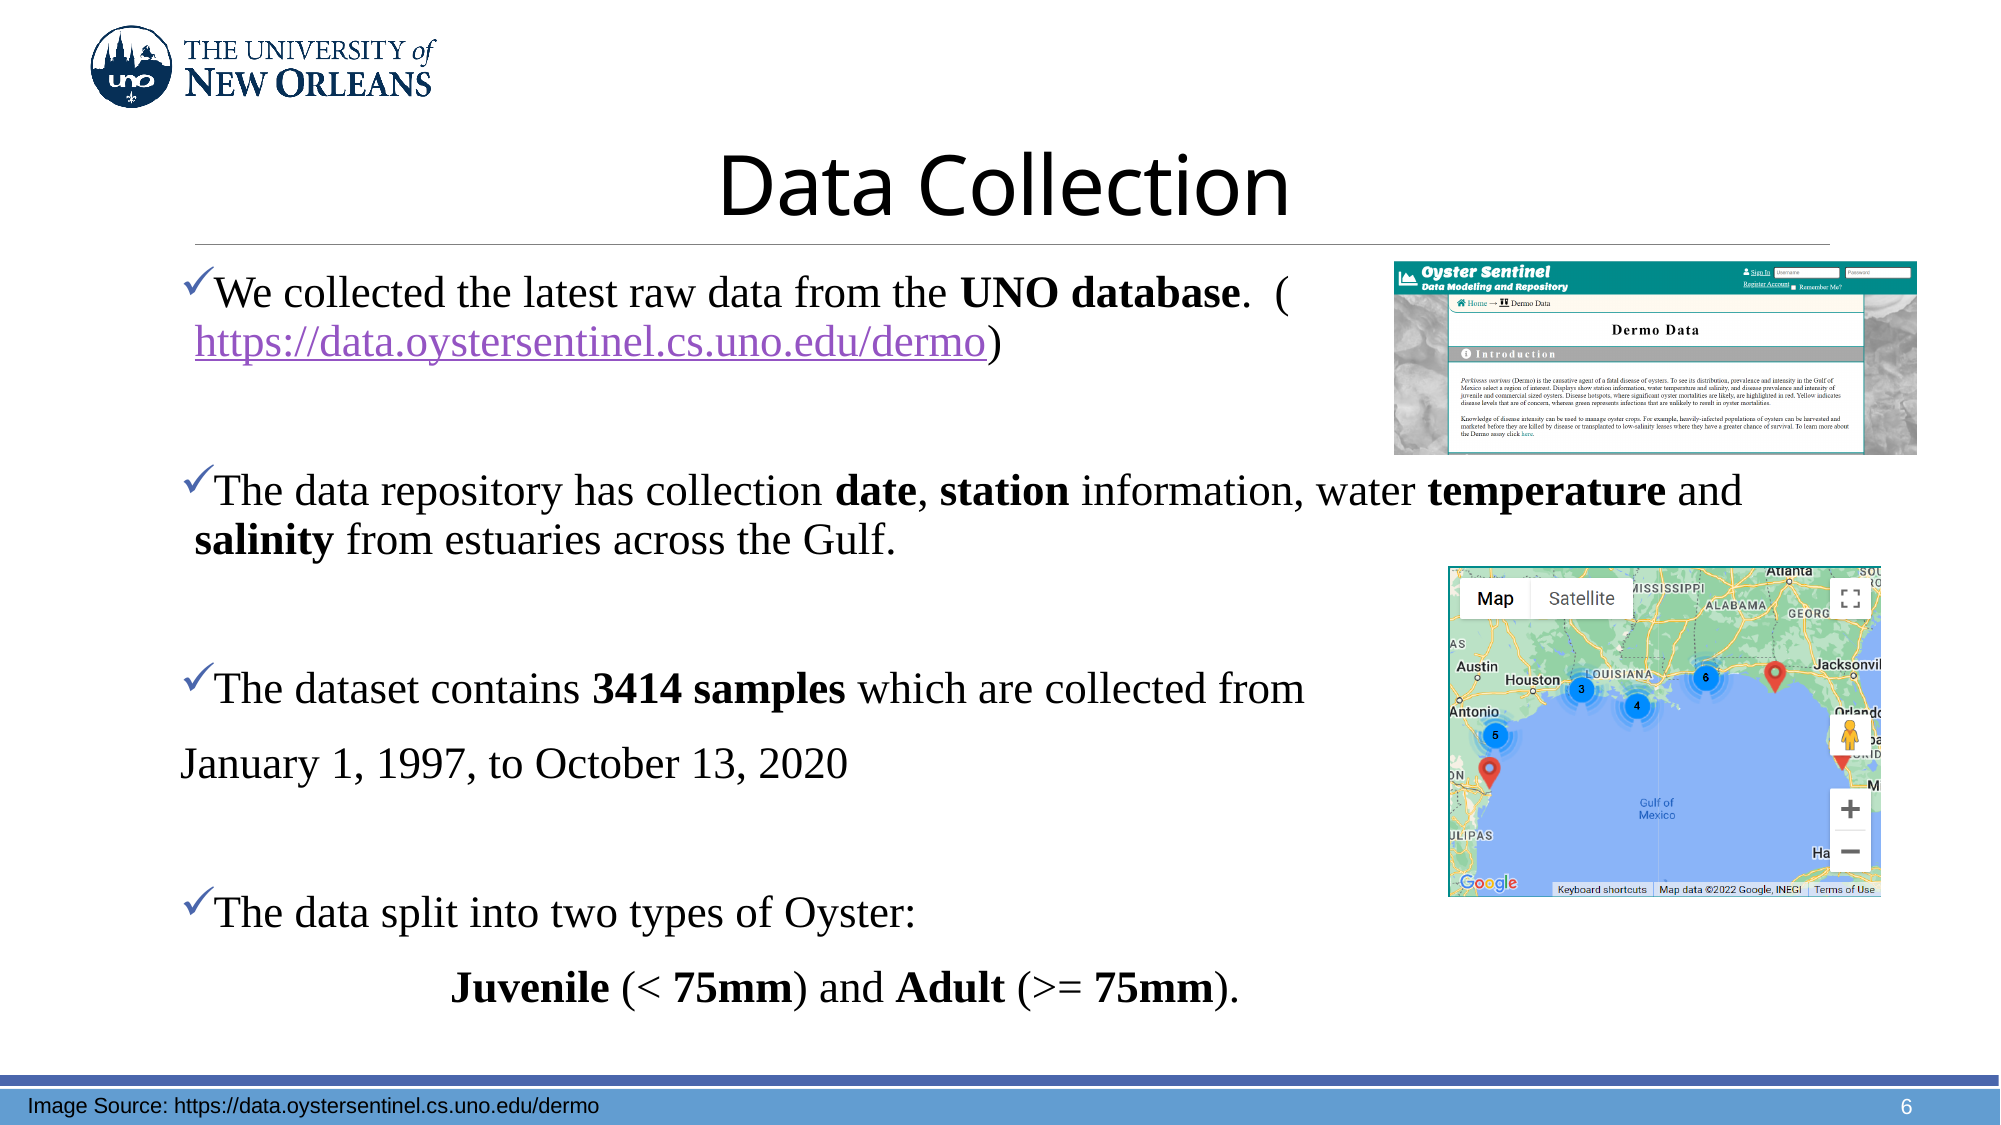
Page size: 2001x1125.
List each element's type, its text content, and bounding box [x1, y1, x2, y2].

text_box Image Source: https://data.oystersentinel.cs.uno.edu/dermo [12, 1084, 1032, 1125]
title Data Collection [180, 47, 1830, 240]
slide_number 6 [1712, 1075, 1928, 1125]
list We collected the latest raw data from the UNO database. (https://data.oystersentinel.cs.uno.edu/dermo) The data repository has collection date, station information, water temperature and salinity from estuaries across the Gulf. The dataset contains 3414 samples which are collected from January 1, 1997, to October 13, 2020 The data split into two types of Oyster: Juvenile (< 75mm) and Adult (>= 75mm). [180, 261, 1858, 1026]
picture [1393, 260, 1917, 455]
picture [86, 16, 440, 114]
picture [1446, 561, 1881, 897]
